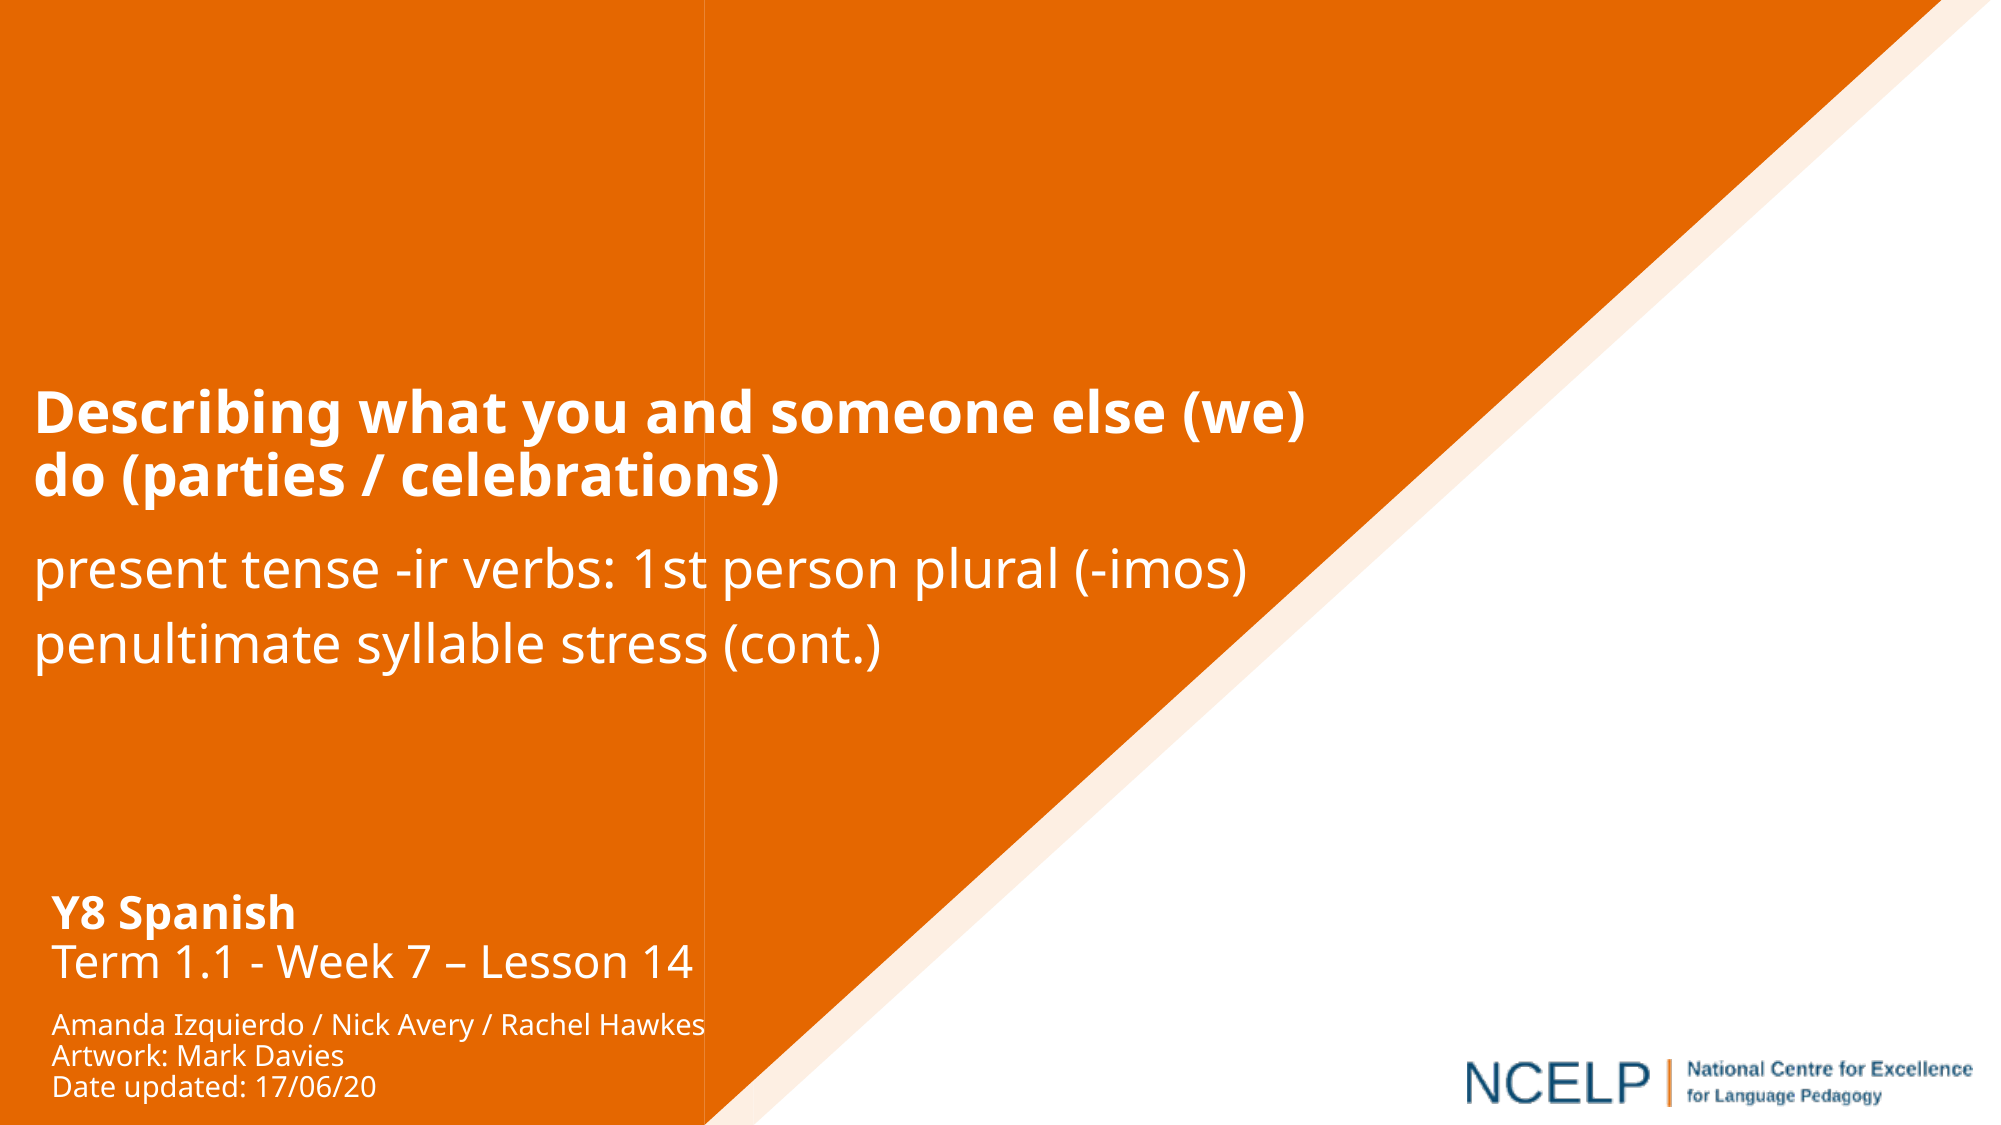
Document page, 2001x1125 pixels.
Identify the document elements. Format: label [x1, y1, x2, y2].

text_box [0, 0, 1991, 1125]
picture [1467, 1059, 1973, 1107]
